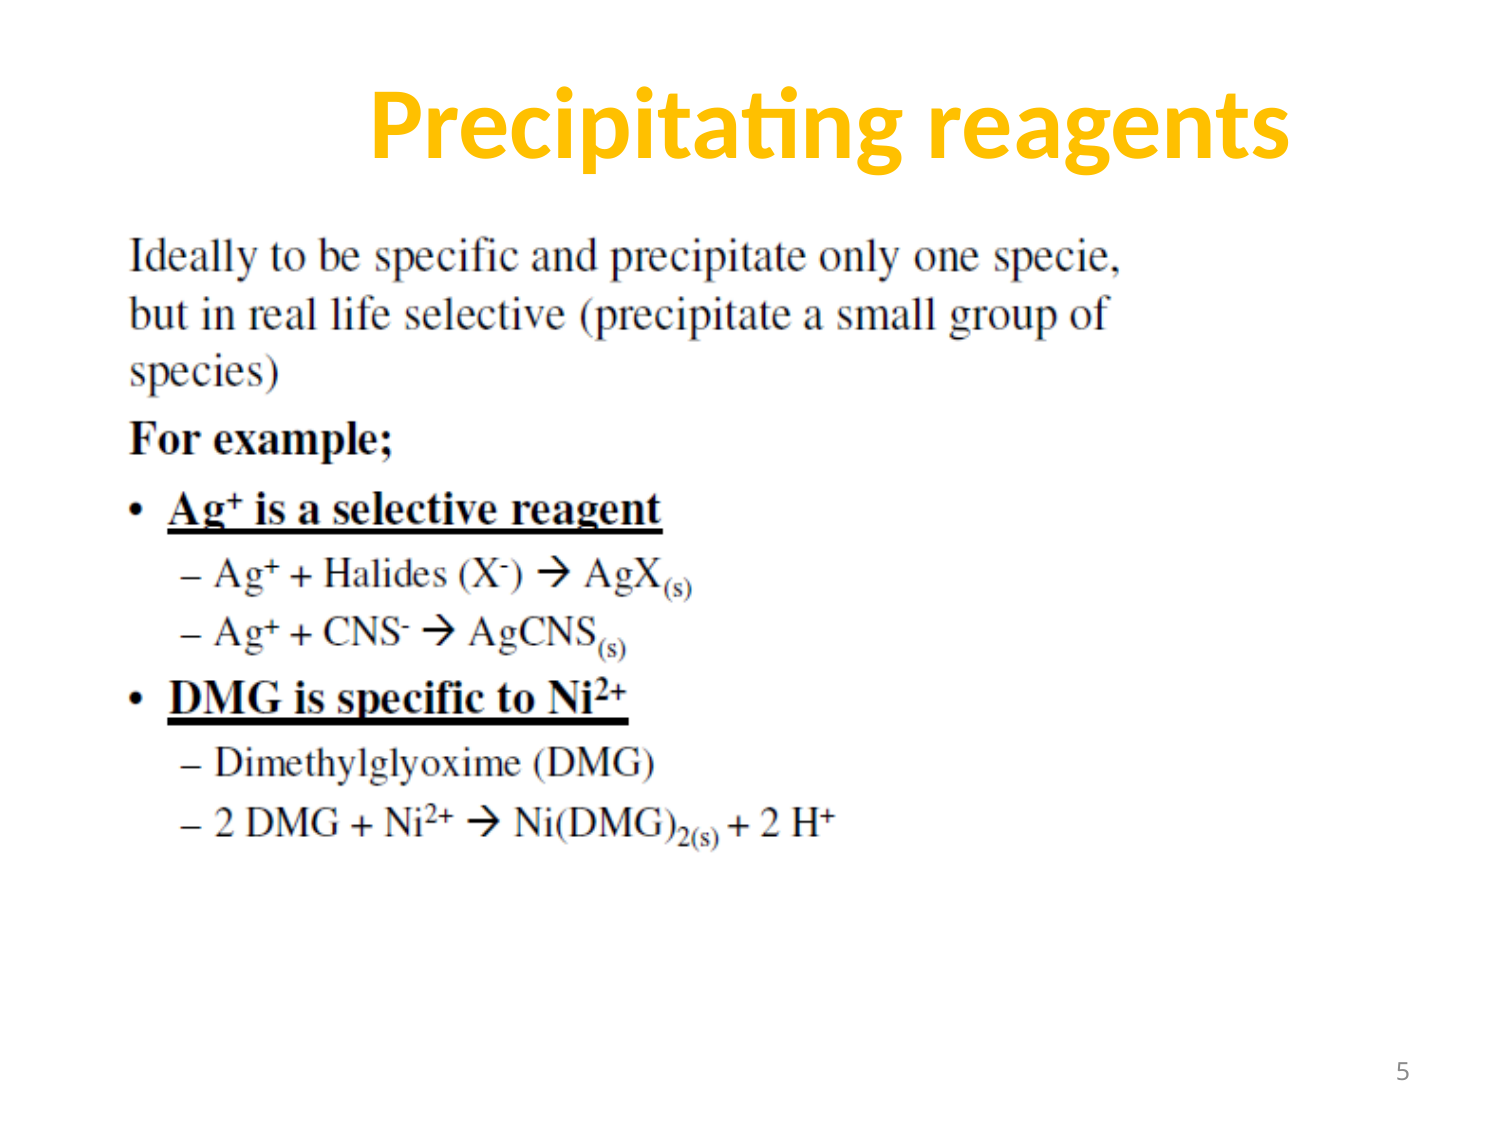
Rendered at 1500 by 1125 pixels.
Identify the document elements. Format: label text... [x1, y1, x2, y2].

title Precipitating reagents [5, 58, 1307, 176]
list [88, 219, 1214, 912]
slide_number 5 [1074, 1042, 1425, 1103]
